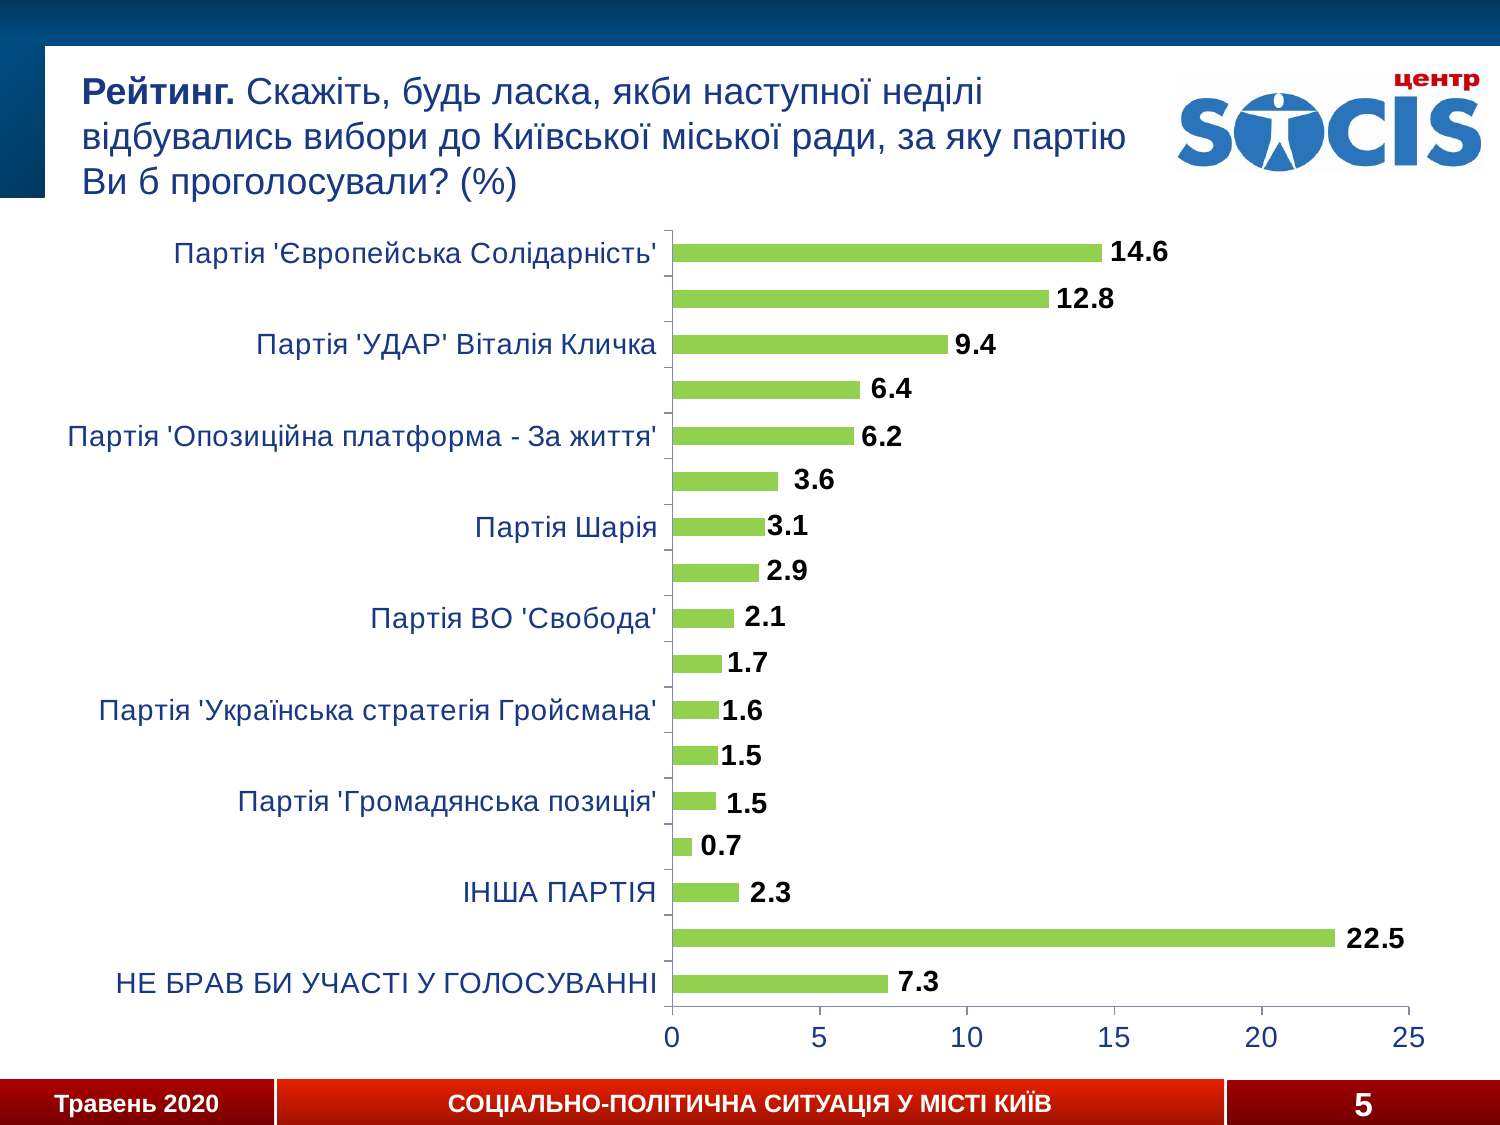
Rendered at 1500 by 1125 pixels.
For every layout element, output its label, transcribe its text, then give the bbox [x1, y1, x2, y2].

picture [1183, 72, 1483, 172]
chart [48, 217, 1443, 1063]
title Рейтинг. Скажіть, будь ласка, якби наступної неділі відбувались вибори до Київської міської ради, за яку партію Ви б проголосували? (%) [49, 51, 1183, 215]
slide_number 5 [1227, 1080, 1500, 1125]
